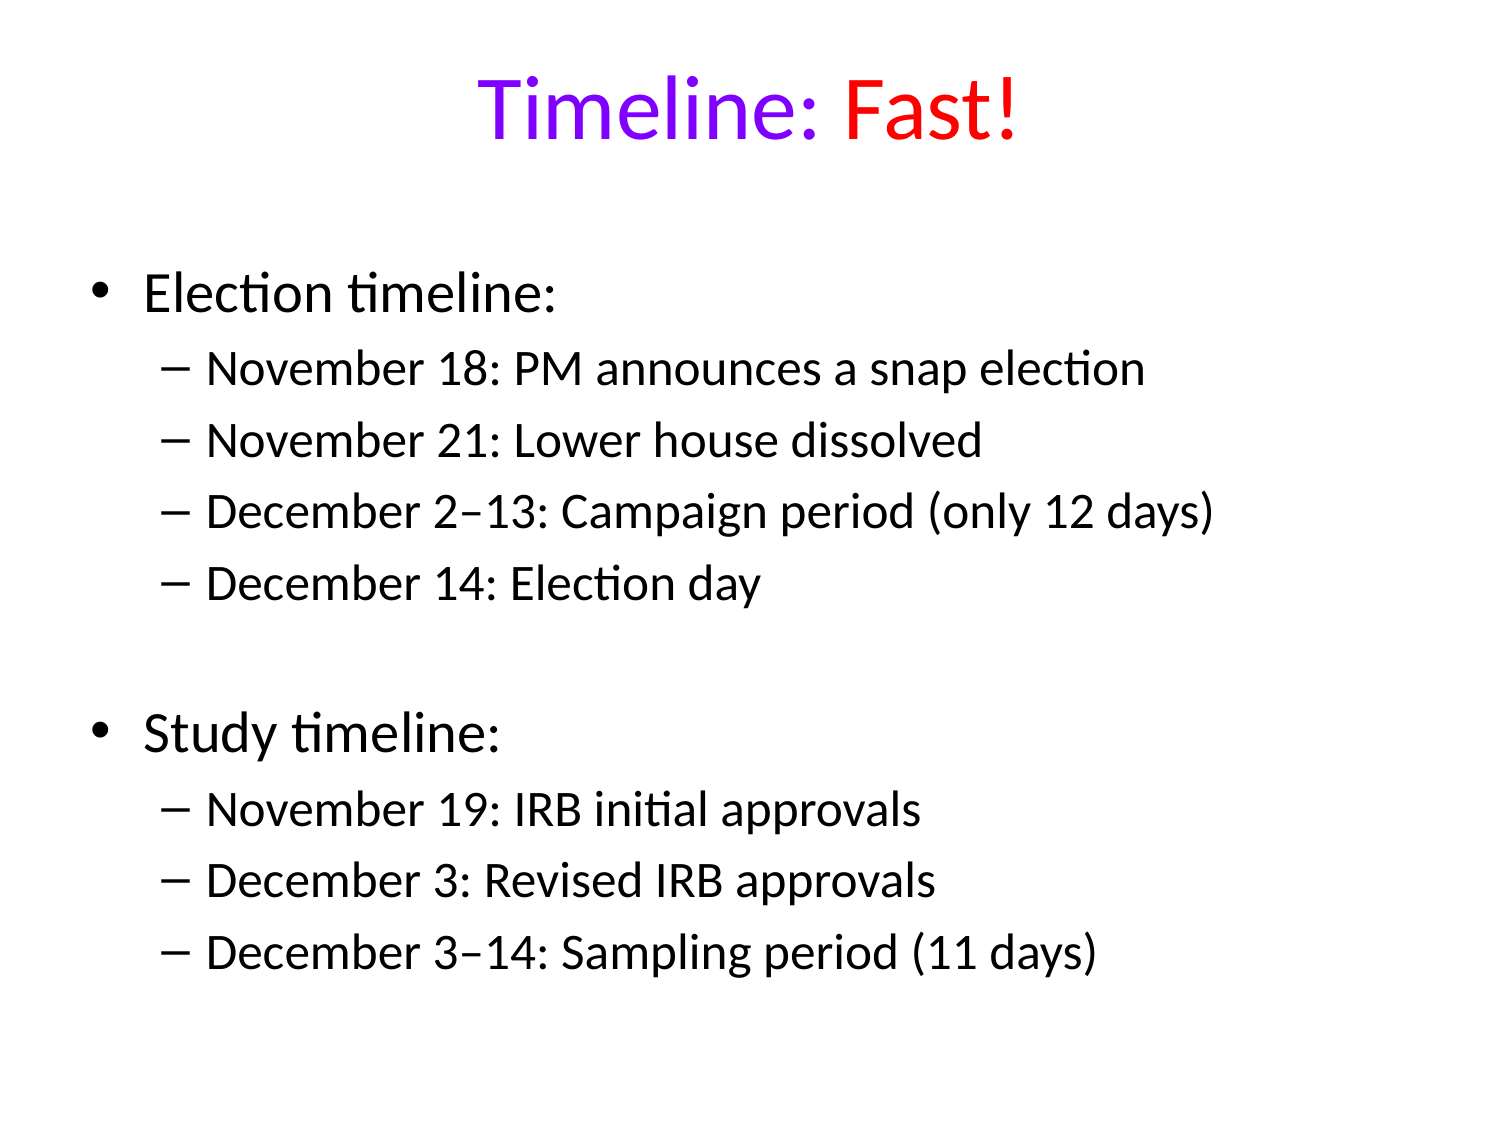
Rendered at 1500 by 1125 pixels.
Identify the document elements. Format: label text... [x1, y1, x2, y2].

list Election timeline: November 18: PM announces a snap election November 21: Lower house dissolved December 2–13: Campaign period (only 12 days) December 14: Election day Study timeline: November 19: IRB initial approvals December 3: Revised IRB approvals December 3–14: Sampling period (11 days) [75, 246, 1425, 989]
title Timeline: Fast! [75, 8, 1425, 197]
